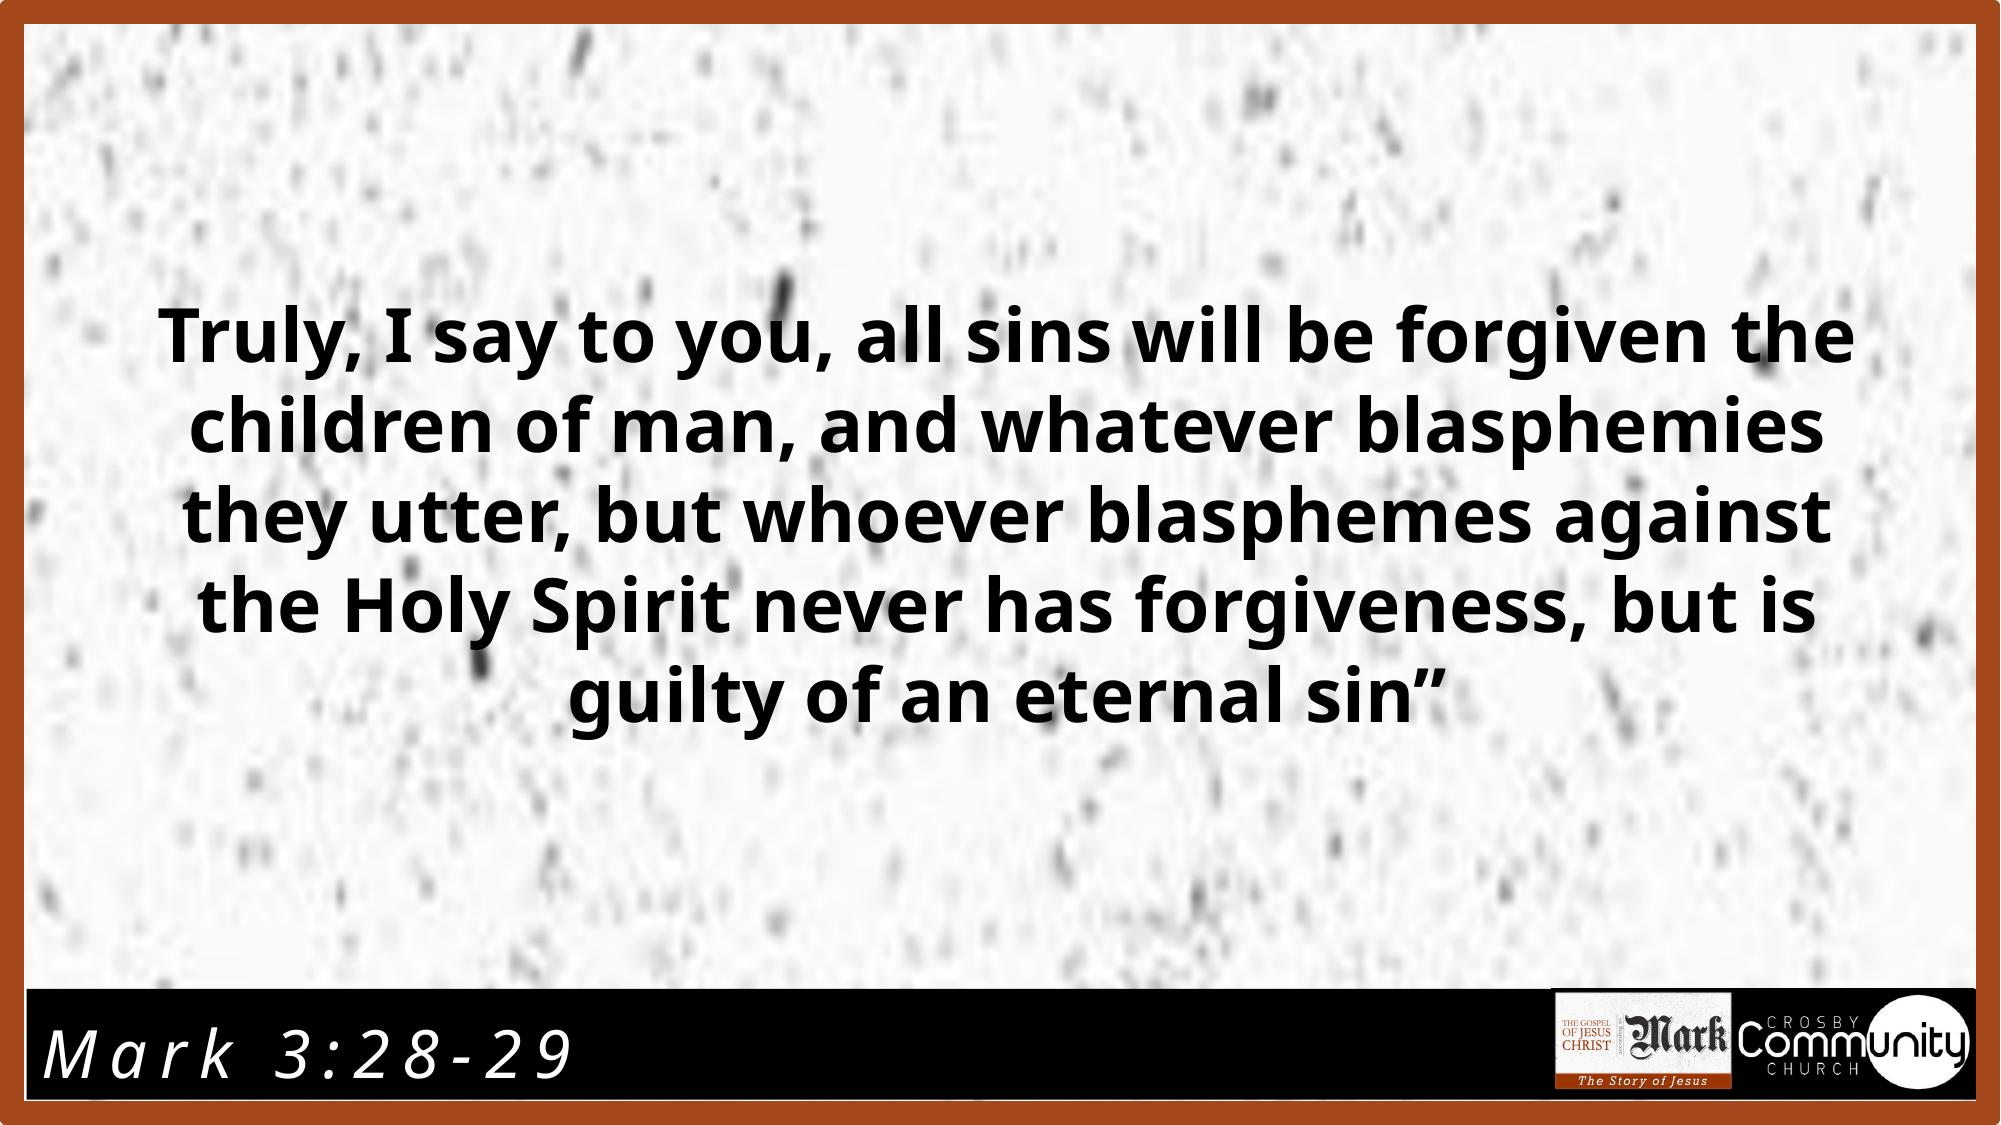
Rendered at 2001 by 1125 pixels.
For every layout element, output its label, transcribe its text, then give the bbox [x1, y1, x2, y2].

picture [1550, 988, 1974, 1094]
text_box Truly, I say to you, all sins will be forgiven the children of man, and whatever blasphemies they utter, but whoever blasphemes against the Holy Spirit never has forgiveness, but is guilty of an eternal sin” [115, 47, 1900, 977]
text_box [0, 8, 2000, 1125]
text_box [9, 9, 1990, 1116]
picture [0, 0, 2001, 1125]
